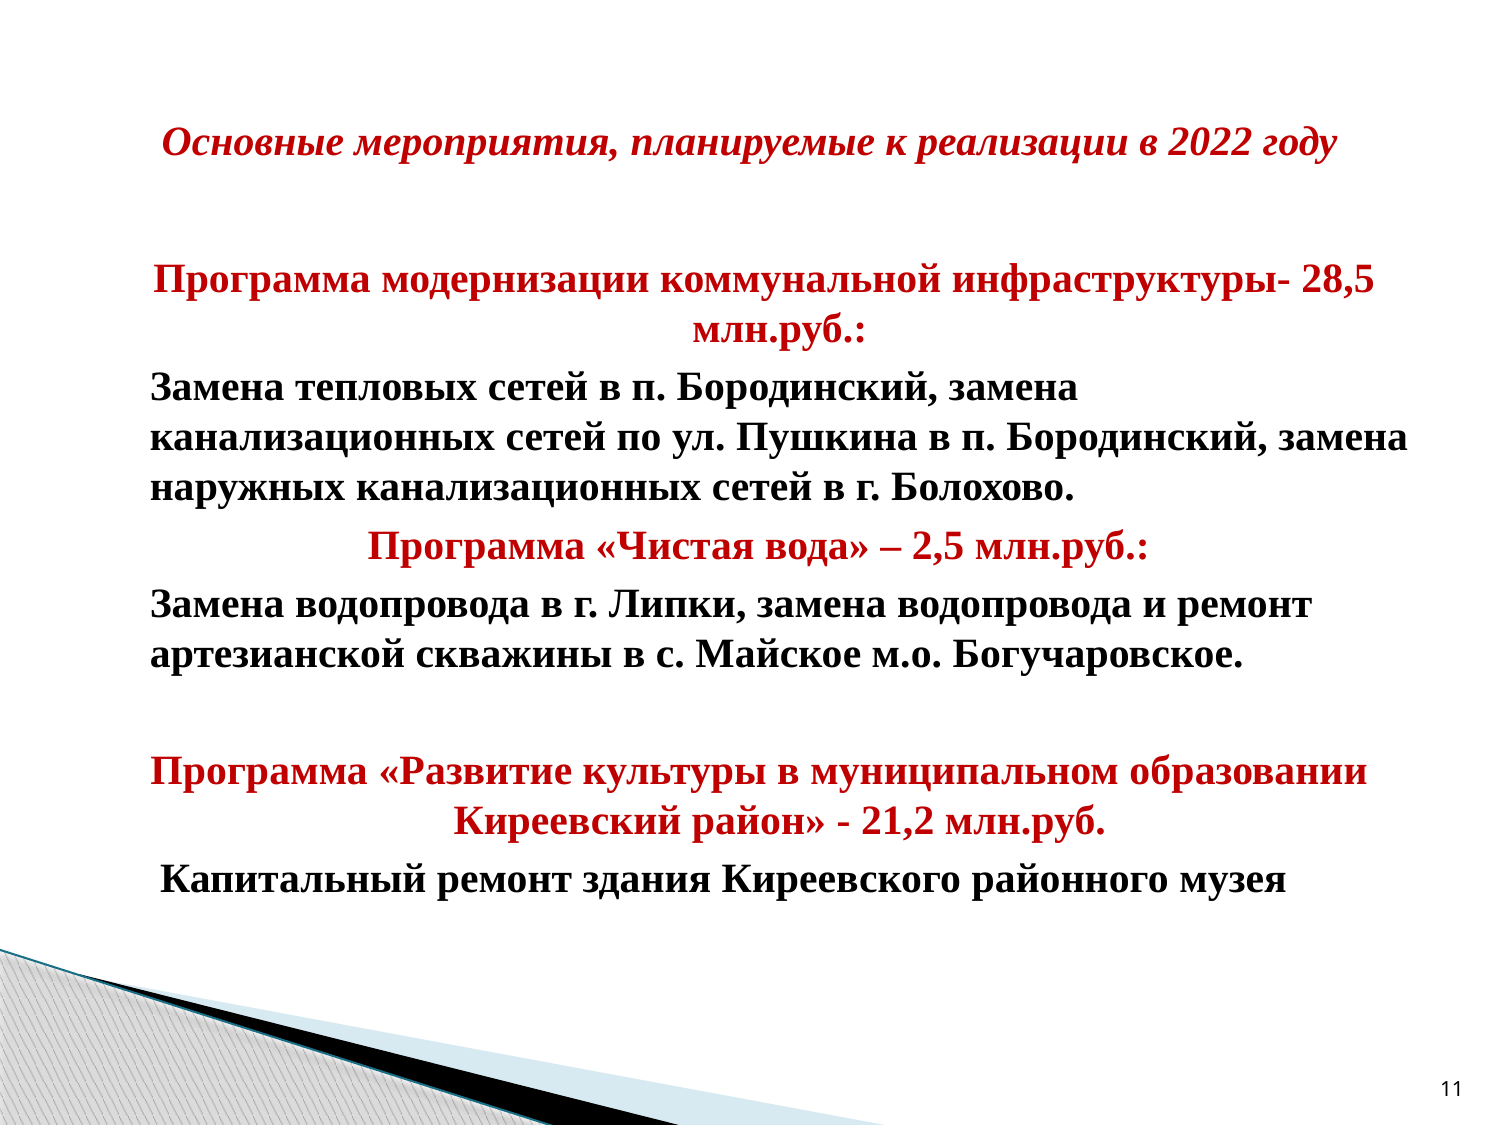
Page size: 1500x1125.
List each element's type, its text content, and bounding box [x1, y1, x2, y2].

title Основные мероприятия, планируемые к реализации в 2022 году [75, 45, 1425, 233]
slide_number 11 [1418, 1051, 1479, 1112]
list Программа модернизации коммунальной инфраструктуры- 28,5 млн.руб.: Замена тепловых сетей в п. Бородинский, замена канализационных сетей по ул. Пушкина в п. Бородинский, замена наружных канализационных сетей в г. Болохово. Программа «Чистая вода» – 2,5 млн.руб.: Замена водопровода в г. Липки, замена водопровода и ремонт артезианской скважины в с. Майское м.о. Богучаровское. Программа «Развитие культуры в муниципальном образовании Киреевский район» - 21,2 млн.руб. Капитальный ремонт здания Киреевского районного музея [75, 243, 1425, 986]
